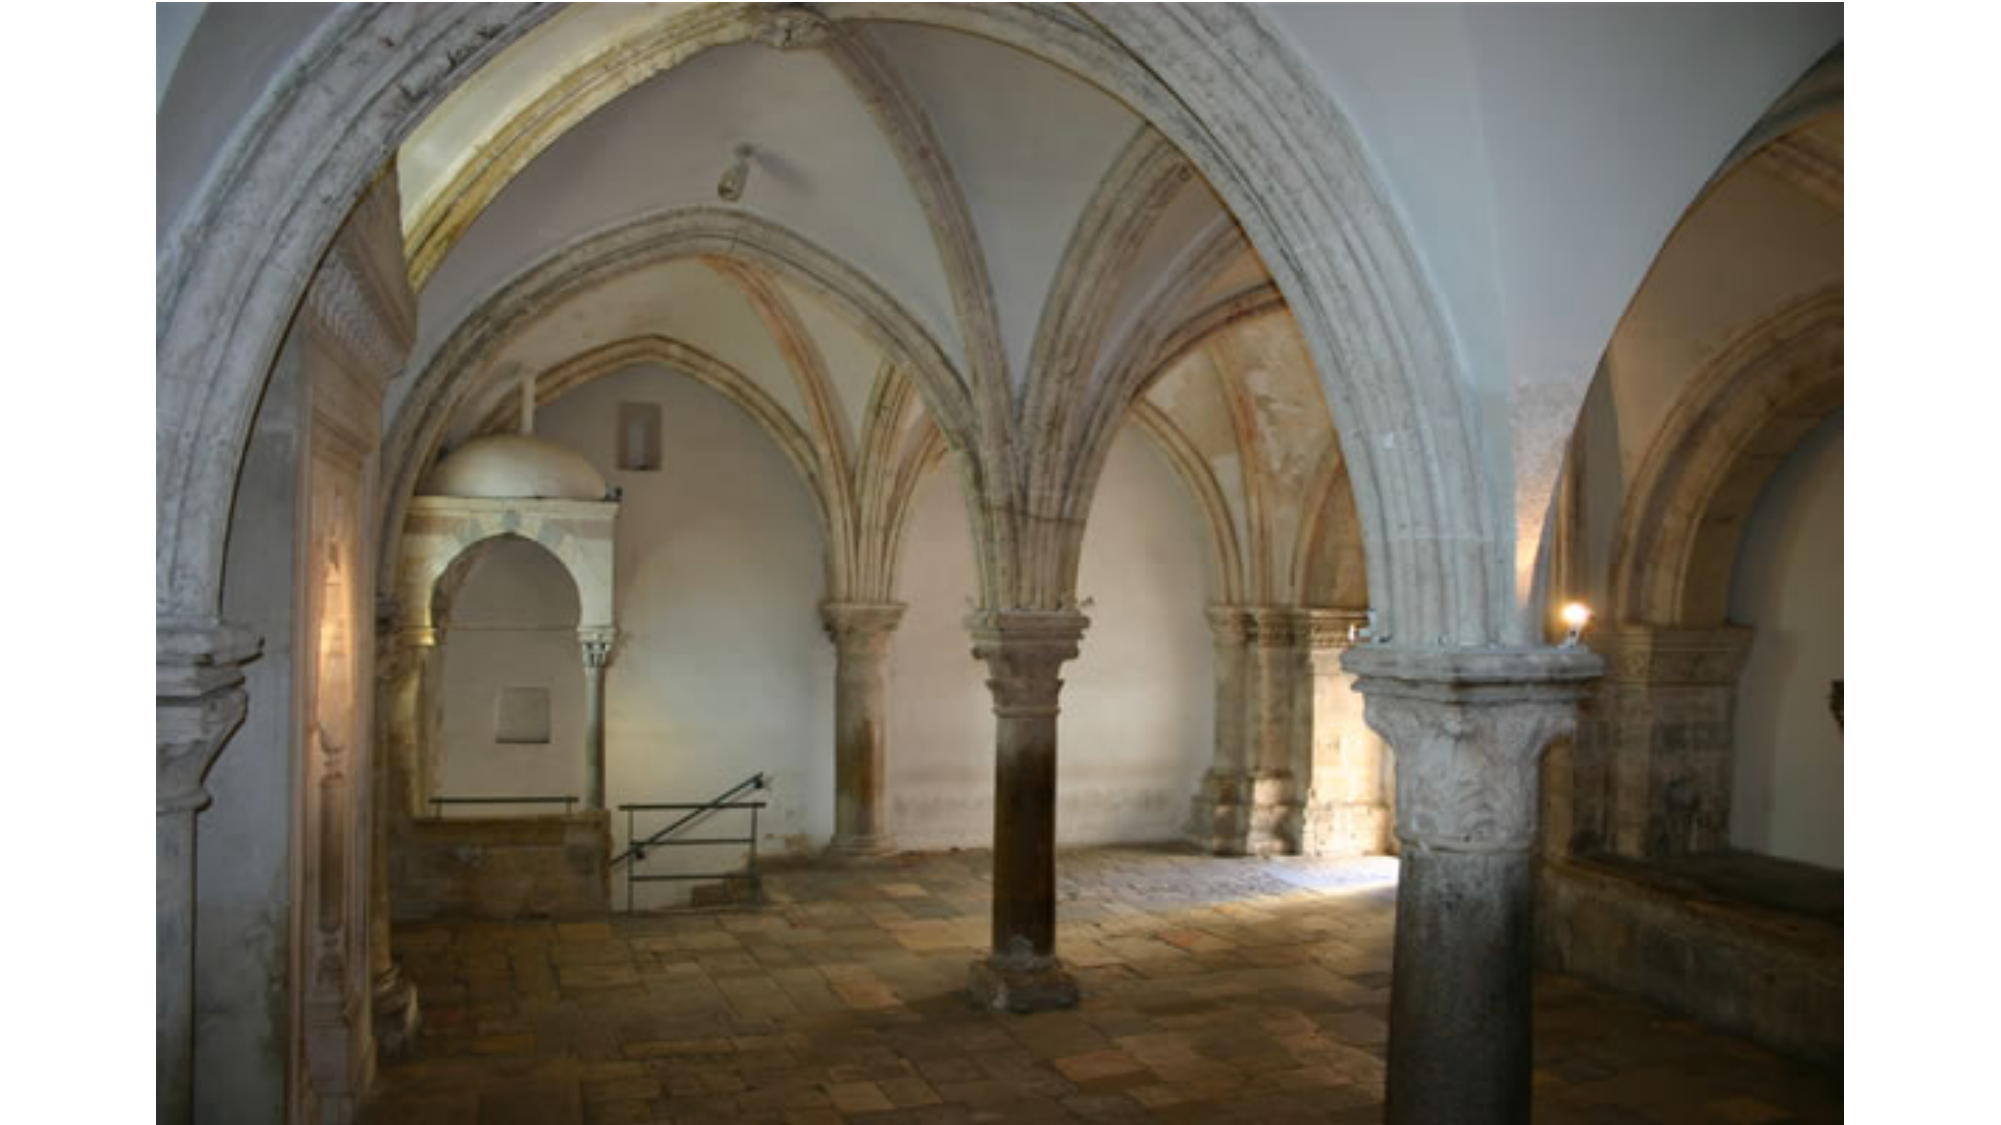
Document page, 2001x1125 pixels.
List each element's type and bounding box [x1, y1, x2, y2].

list [155, 1, 1844, 1125]
